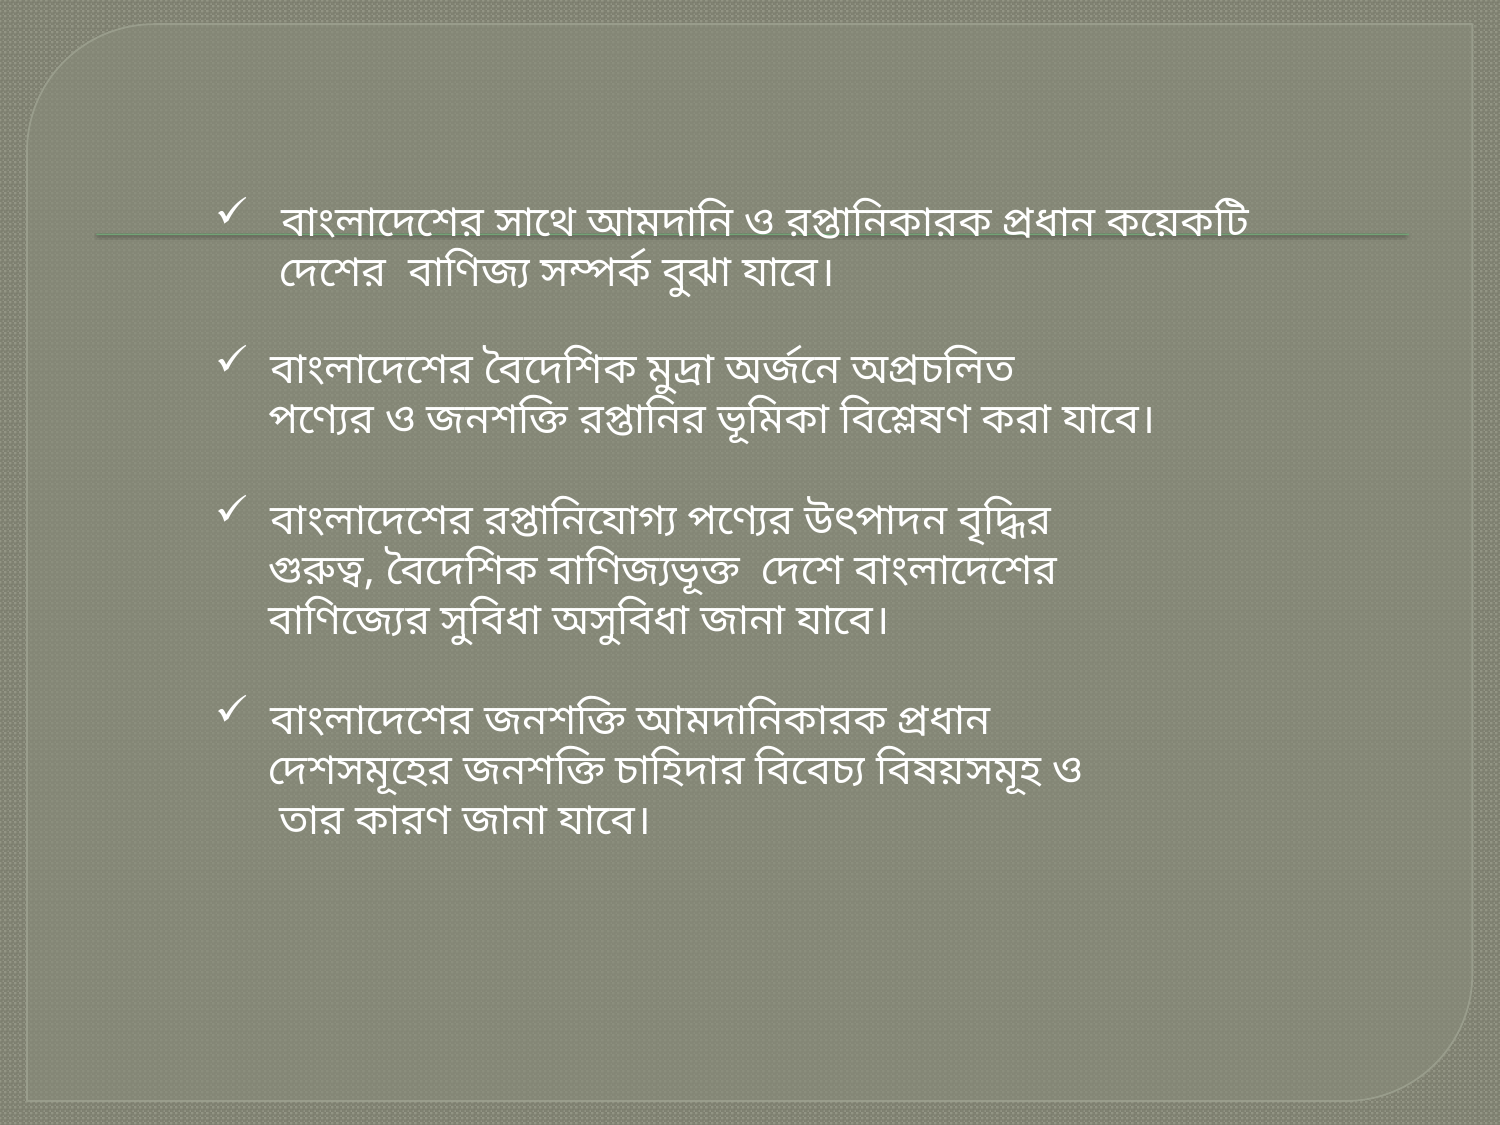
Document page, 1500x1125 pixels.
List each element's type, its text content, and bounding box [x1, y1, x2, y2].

text_box বাংলাদেশের সাথে আমদানি ও রপ্তানিকারক প্রধান কয়েকটি দেশের বাণিজ্য সম্পর্ক বুঝা যাবে। [200, 187, 1350, 303]
text_box বাংলাদেশের বৈদেশিক মুদ্রা অর্জনে অপ্রচলিত পণ্যের ও জনশক্তি রপ্তানির ভূমিকা বিশ্লেষণ করা যাবে। বাংলাদেশের রপ্তানিযোগ্য পণ্যের উৎপাদন বৃদ্ধির গুরুত্ব, বৈদেশিক বাণিজ্যভূক্ত দেশে বাংলাদেশের বাণিজ্যের সুবিধা অসুবিধা জানা যাবে। বাংলাদেশের জনশক্তি আমদানিকারক প্রধান দেশসমূহের জনশক্তি চাহিদার বিবেচ্য বিষয়সমূহ ও তার কারণ জানা যাবে। [200, 303, 1350, 850]
